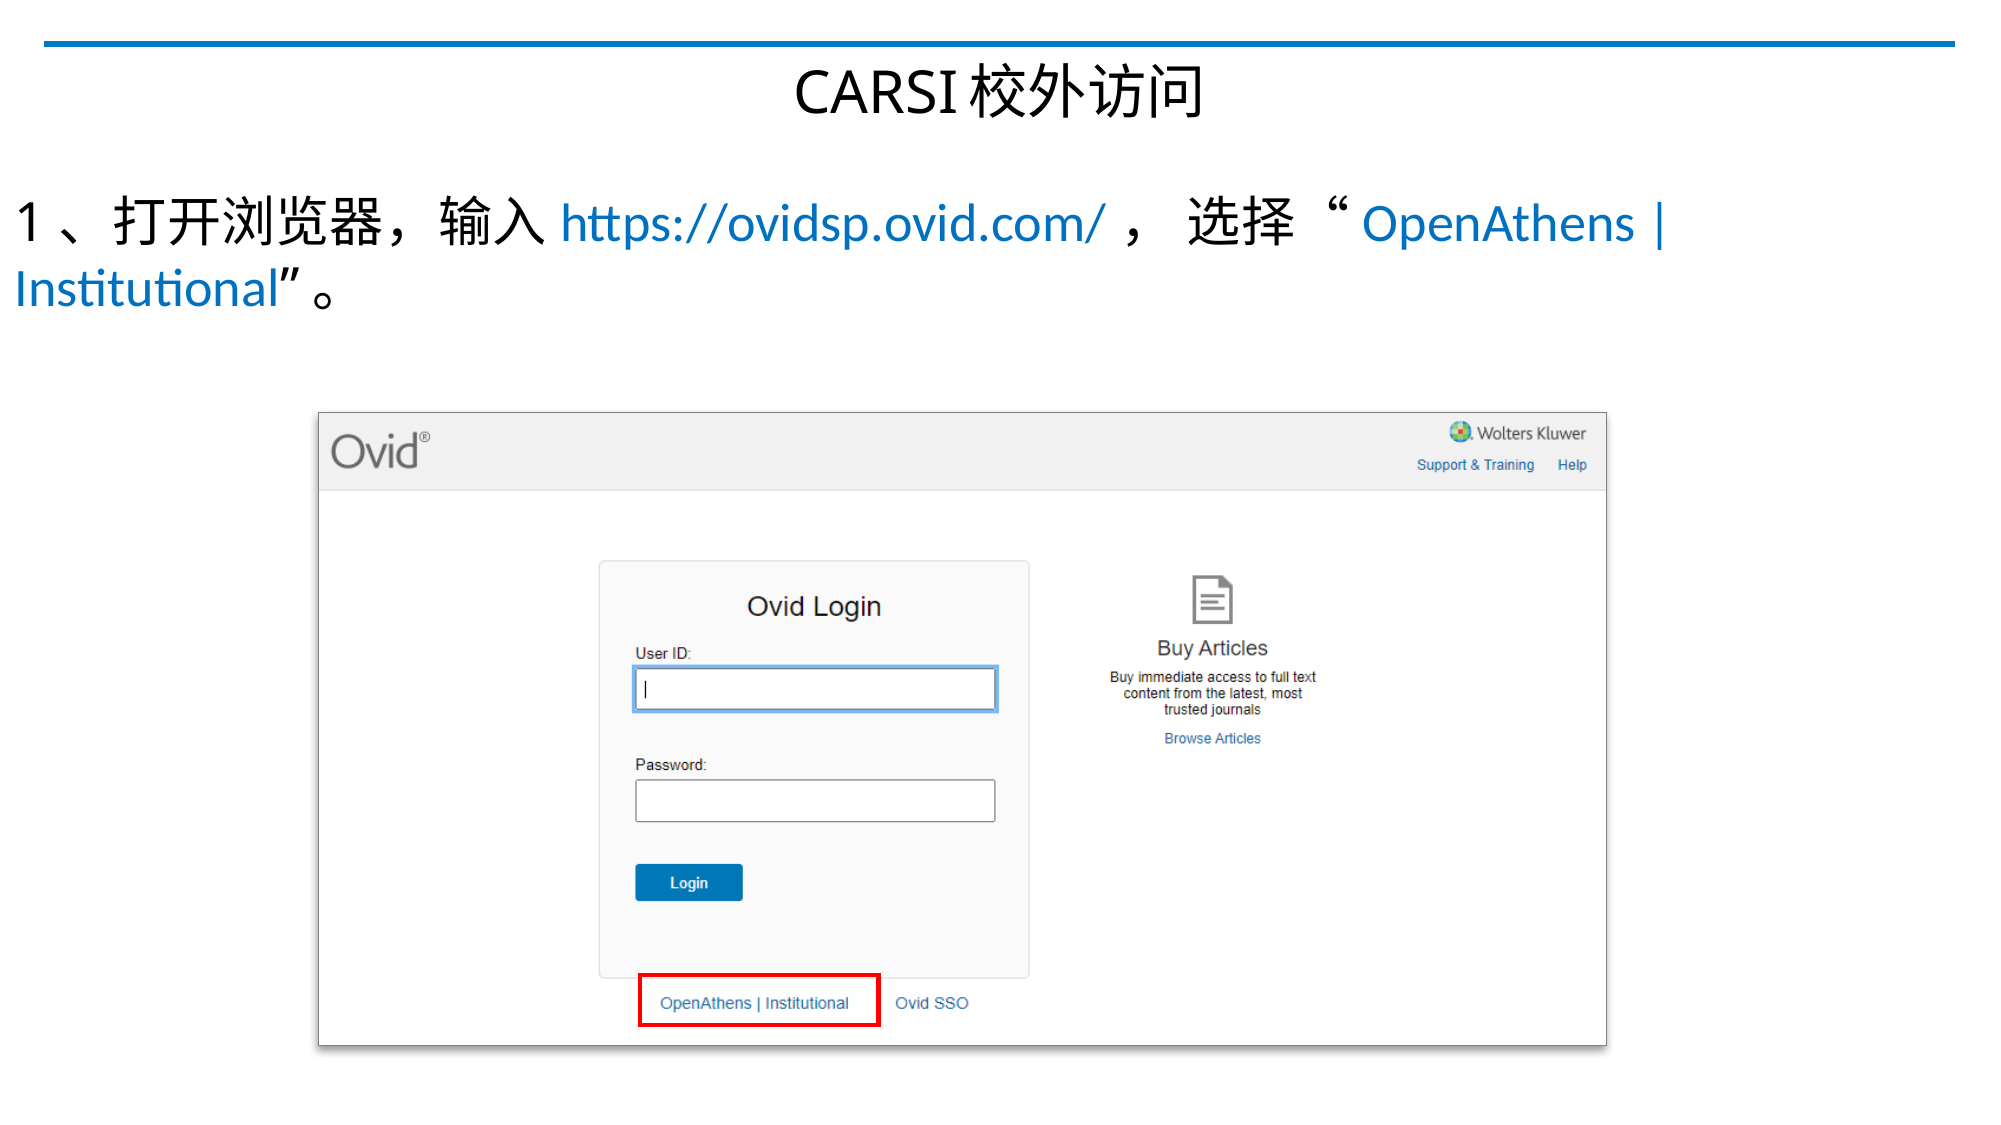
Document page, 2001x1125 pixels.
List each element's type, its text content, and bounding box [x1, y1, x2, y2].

text_box 1、打开浏览器，输入https://ovidsp.ovid.com/， 选择“OpenAthens | Institutional”。 [0, 179, 2000, 313]
title CARSI校外访问 [37, 46, 1963, 179]
picture [317, 411, 1607, 1047]
